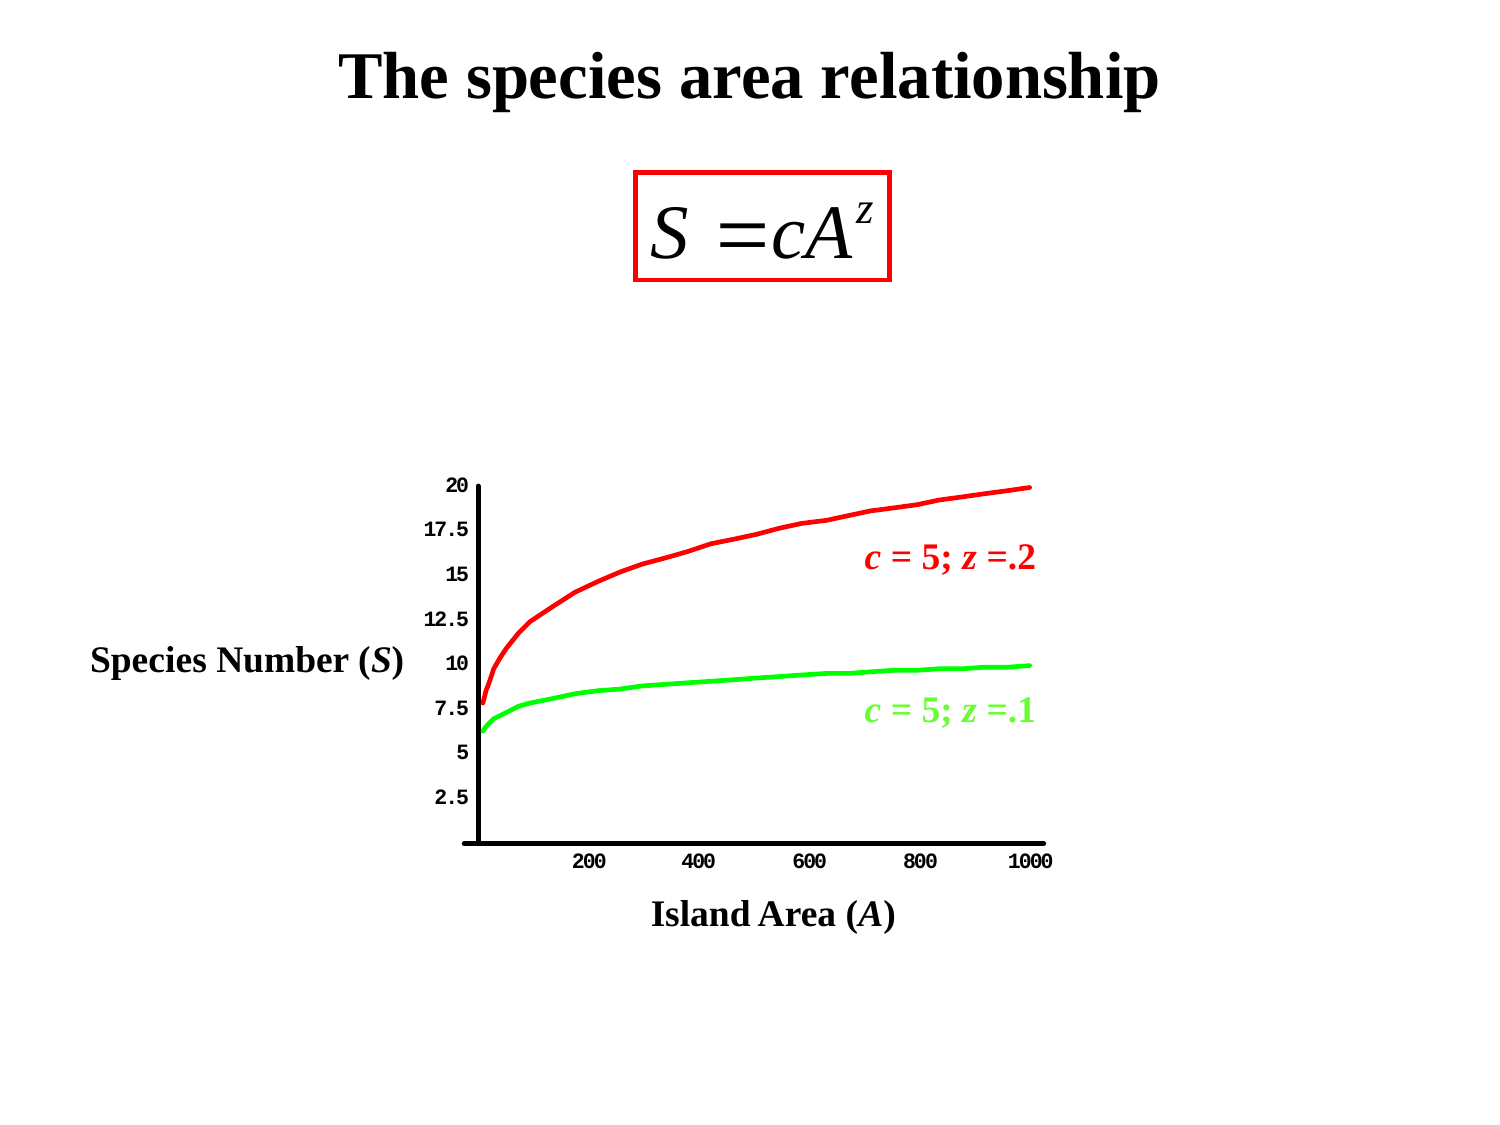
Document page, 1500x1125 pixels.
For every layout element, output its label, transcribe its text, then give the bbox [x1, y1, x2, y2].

text_box Species Number (S) [75, 628, 407, 688]
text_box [637, 174, 888, 278]
text_box The species area relationship [0, 24, 1500, 120]
picture [412, 474, 1066, 879]
text_box Island Area (A) [636, 887, 911, 941]
